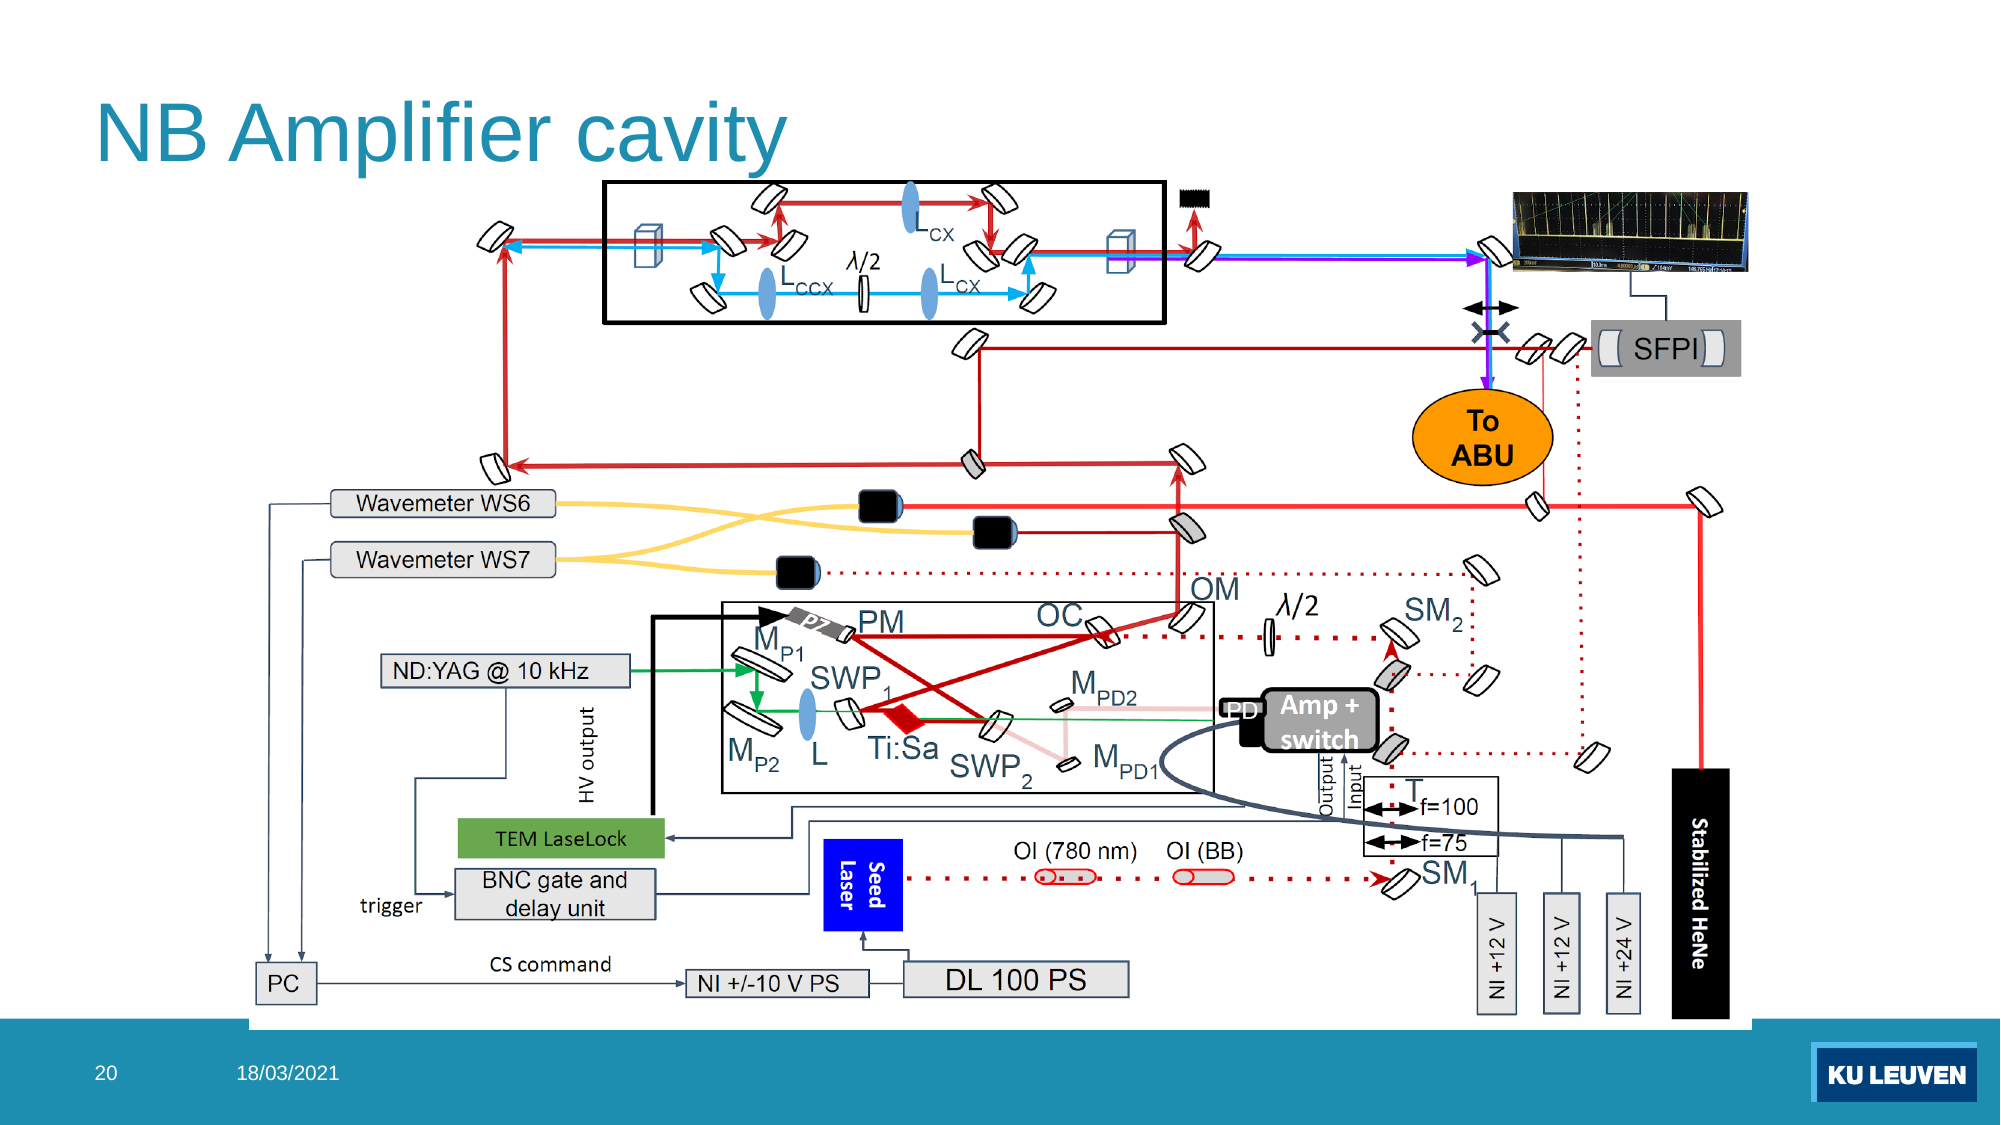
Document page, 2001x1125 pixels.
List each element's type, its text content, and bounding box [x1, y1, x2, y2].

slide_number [236, 1018, 355, 1125]
slide_number ‹#› [94, 1018, 201, 1125]
picture [1811, 1042, 1977, 1102]
picture [248, 180, 1752, 1030]
title NB Amplifier cavity [94, 33, 1906, 223]
